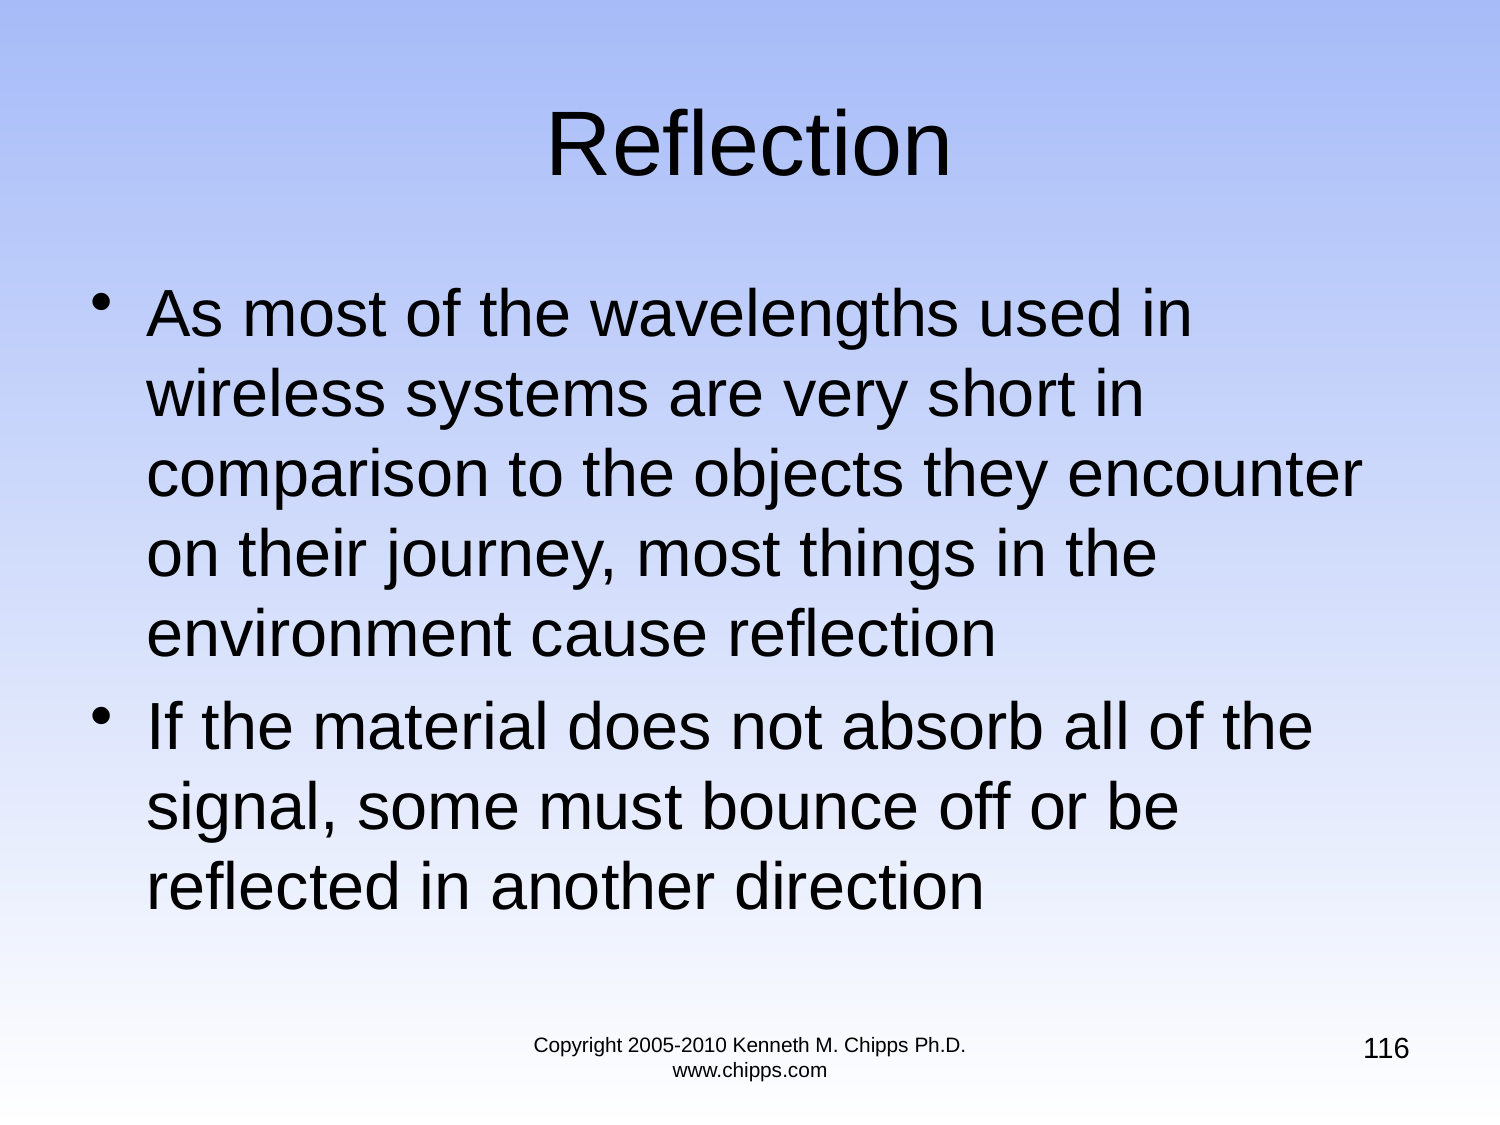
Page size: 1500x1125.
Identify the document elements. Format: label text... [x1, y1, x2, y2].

slide_number 132 [1425, 114, 1500, 118]
slide_number 132 [0, 114, 75, 118]
list As most of the wavelengths used in wireless systems are very short in comparison to the objects they encounter on their journey, most things in the environment cause reflection If the material does not absorb all of the signal, some must bounce off or be reflected in another direction [75, 262, 1425, 1005]
footer Copyright 2005-2010 Kenneth M. Chipps Ph.D. www.chipps.com [449, 1024, 1051, 1103]
title Reflection [75, 45, 1425, 233]
slide_number 116 [1074, 1021, 1426, 1101]
